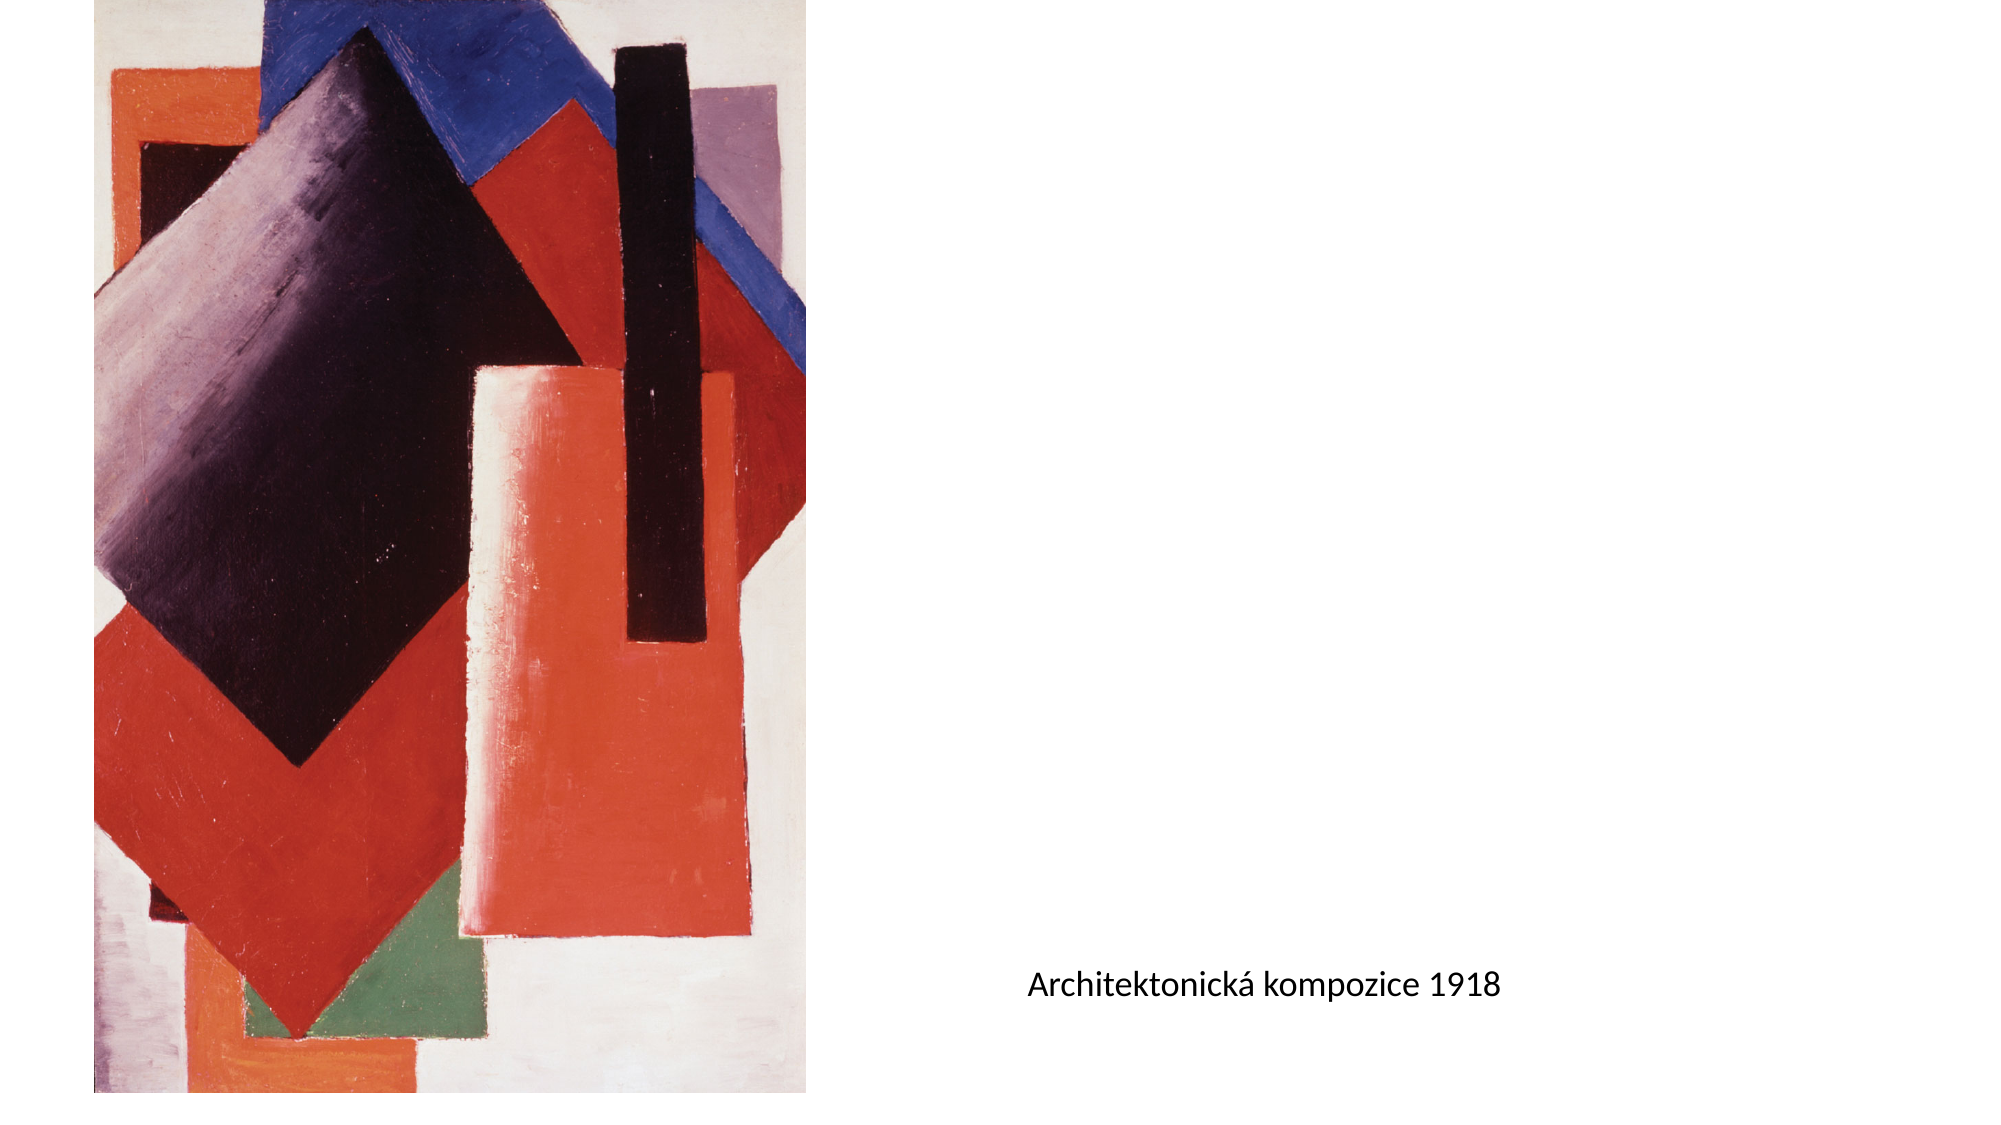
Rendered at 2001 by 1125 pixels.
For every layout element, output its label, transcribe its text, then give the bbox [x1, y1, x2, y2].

list Architektonická kompozice 1918 [1012, 299, 1863, 1014]
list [94, 0, 806, 1094]
